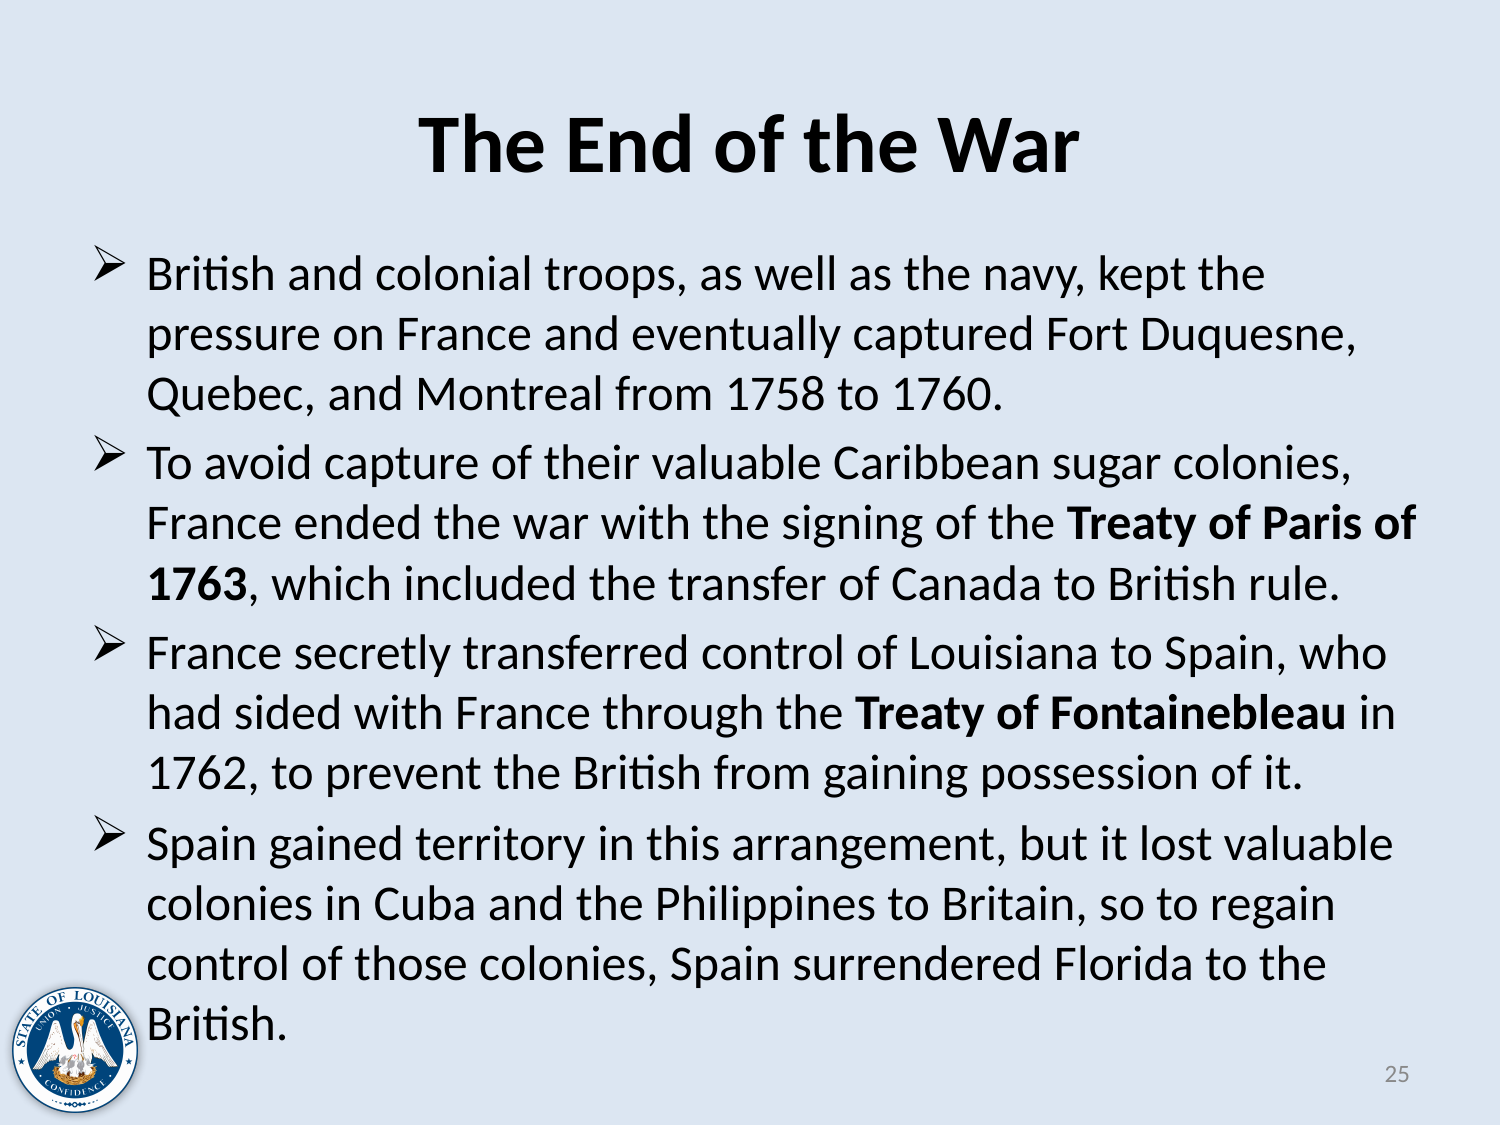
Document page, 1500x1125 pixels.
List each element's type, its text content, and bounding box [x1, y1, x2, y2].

slide_number 25 [1074, 1042, 1425, 1103]
list British and colonial troops, as well as the navy, kept the pressure on France and eventually captured Fort Duquesne, Quebec, and Montreal from 1758 to 1760. To avoid capture of their valuable Caribbean sugar colonies, France ended the war with the signing of the Treaty of Paris of 1763, which included the transfer of Canada to British rule. France secretly transferred control of Louisiana to Spain, who had sided with France through the Treaty of Fontainebleau in 1762, to prevent the British from gaining possession of it. Spain gained territory in this arrangement, but it lost valuable colonies in Cuba and the Philippines to Britain, so to regain control of those colonies, Spain surrendered Florida to the British. [75, 232, 1450, 1005]
picture [12, 987, 138, 1113]
title The End of the War [75, 45, 1425, 232]
